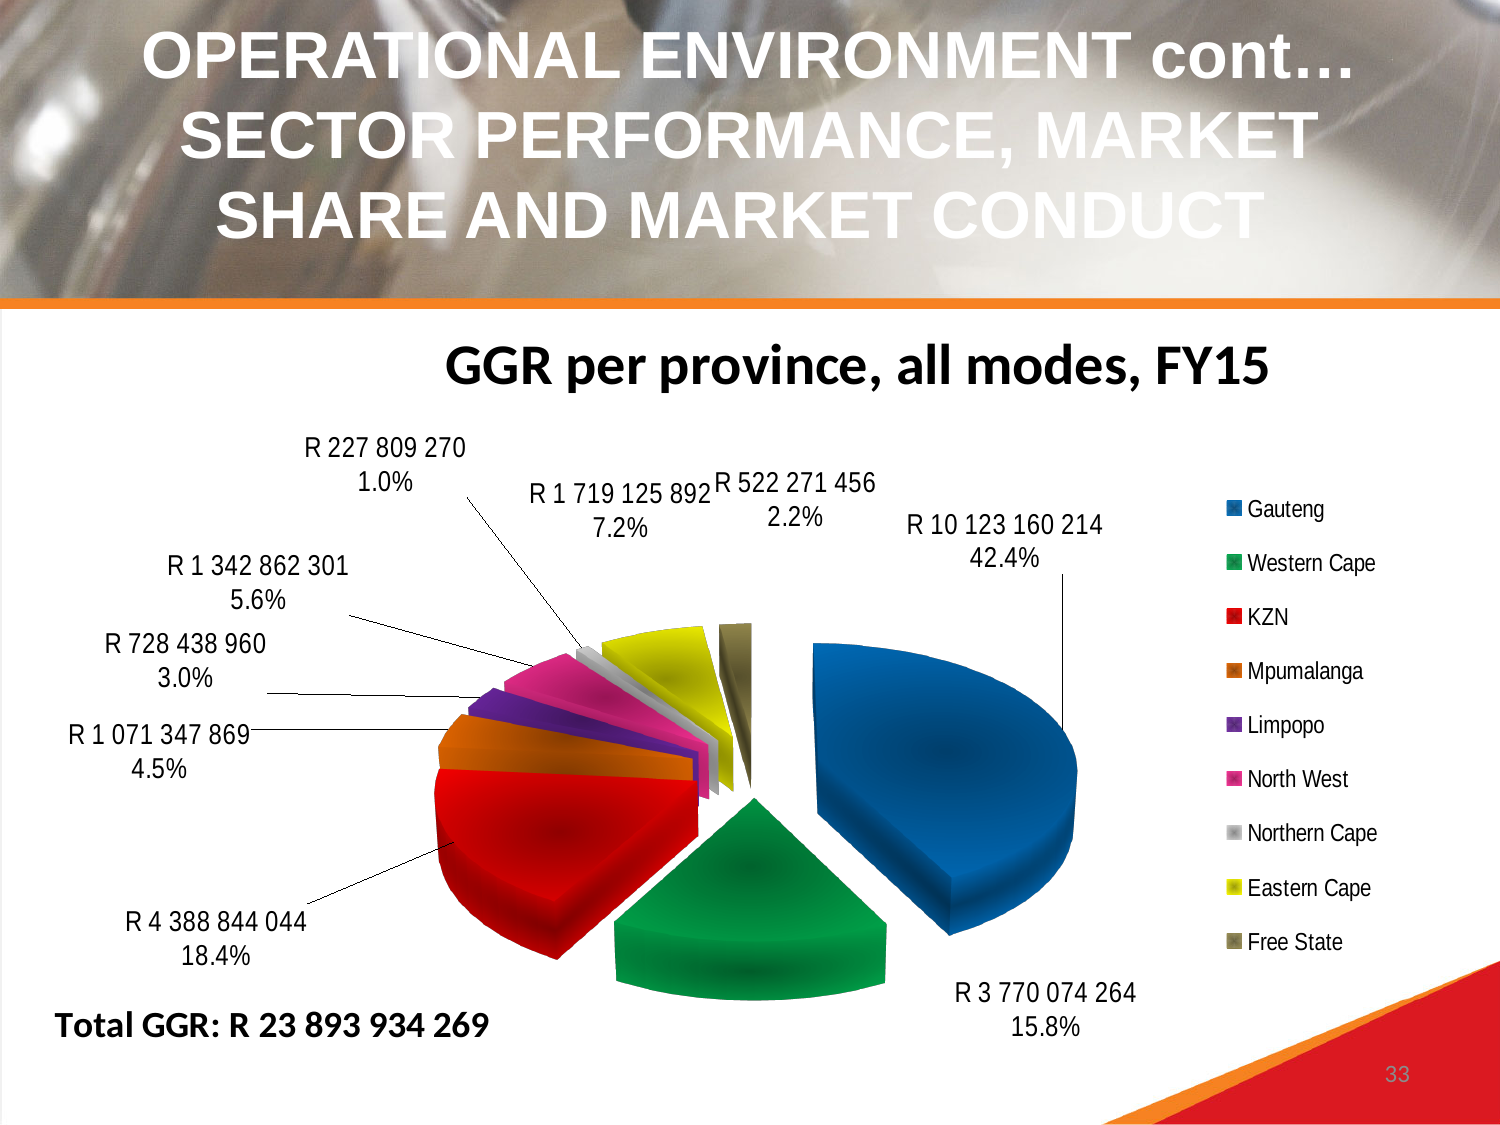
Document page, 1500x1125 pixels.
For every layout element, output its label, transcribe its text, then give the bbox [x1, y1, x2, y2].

slide_number 33 [1074, 1075, 1425, 1103]
title OPERATIONAL ENVIRONMENT cont… SECTOR PERFORMANCE, MARKET SHARE AND MARKET CONDUCT [75, 45, 1425, 219]
picture [0, 0, 1500, 1125]
chart [31, 324, 1426, 1069]
